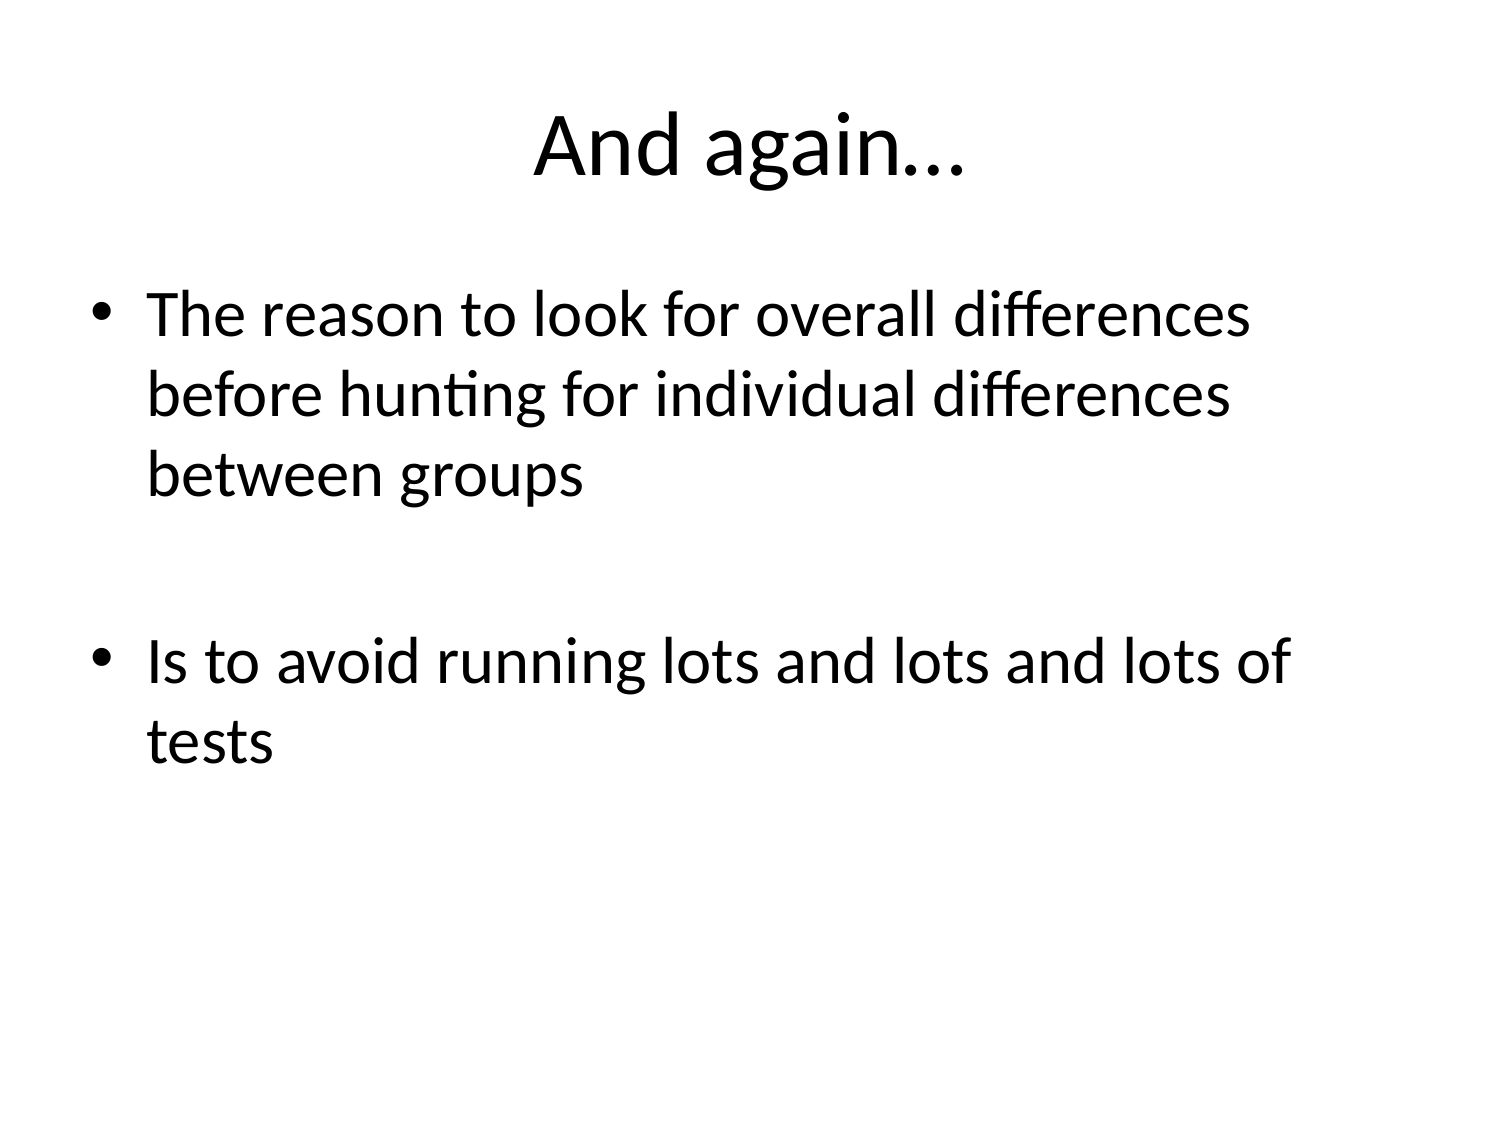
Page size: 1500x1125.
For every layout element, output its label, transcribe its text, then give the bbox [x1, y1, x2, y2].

title And again… [75, 45, 1425, 233]
list The reason to look for overall differences before hunting for individual differences between groups Is to avoid running lots and lots and lots of tests [75, 262, 1425, 1005]
